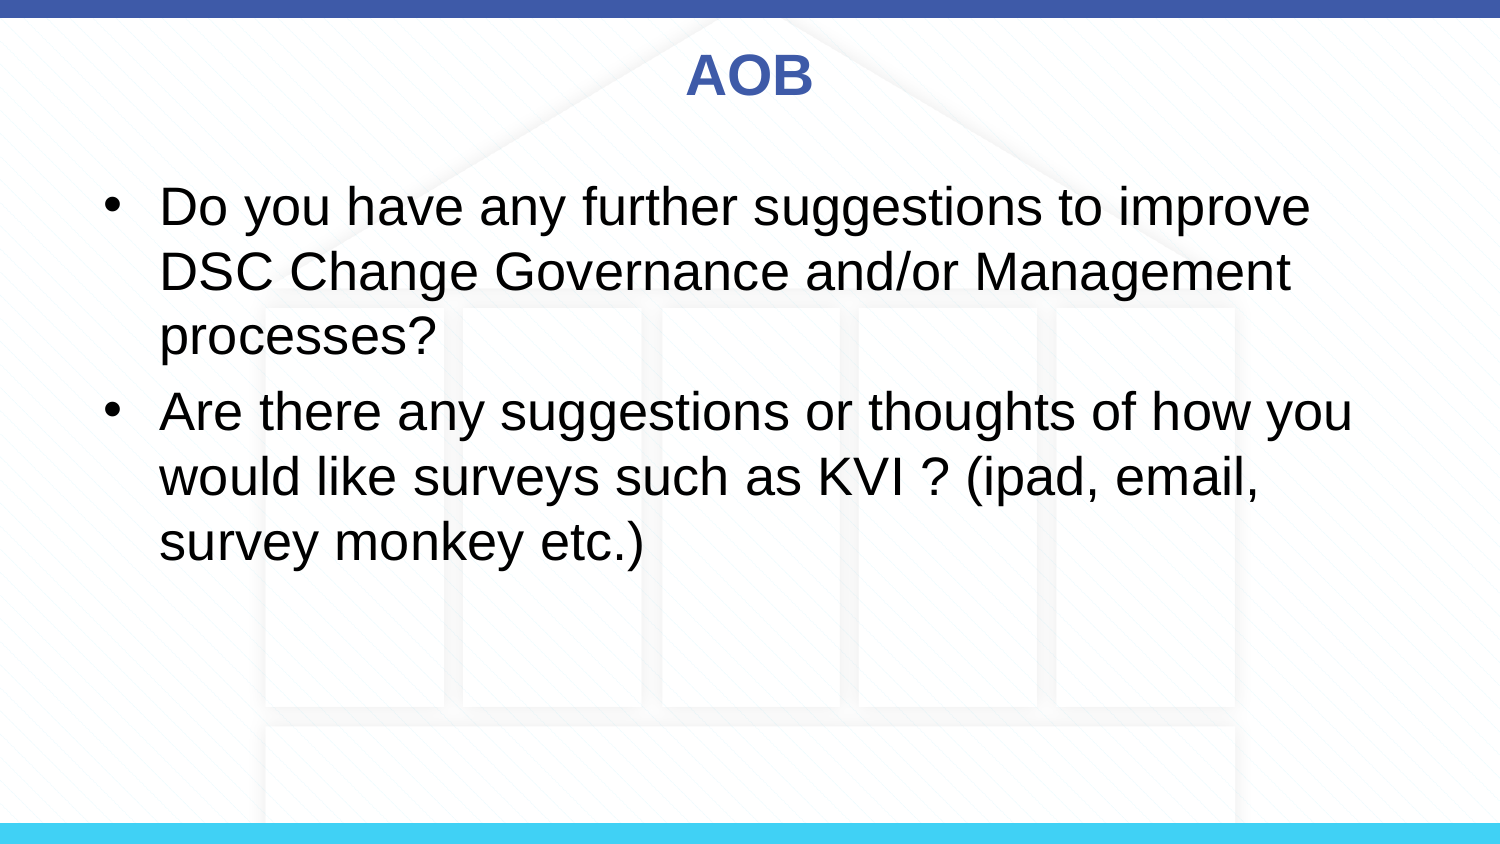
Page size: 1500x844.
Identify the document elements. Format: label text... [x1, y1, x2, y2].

title AOB [75, 20, 1425, 125]
list Do you have any further suggestions to improve DSC Change Governance and/or Management processes? Are there any suggestions or thoughts of how you would like surveys such as KVI ? (ipad, email, survey monkey etc.) [88, 150, 1439, 753]
picture [0, 0, 1500, 844]
